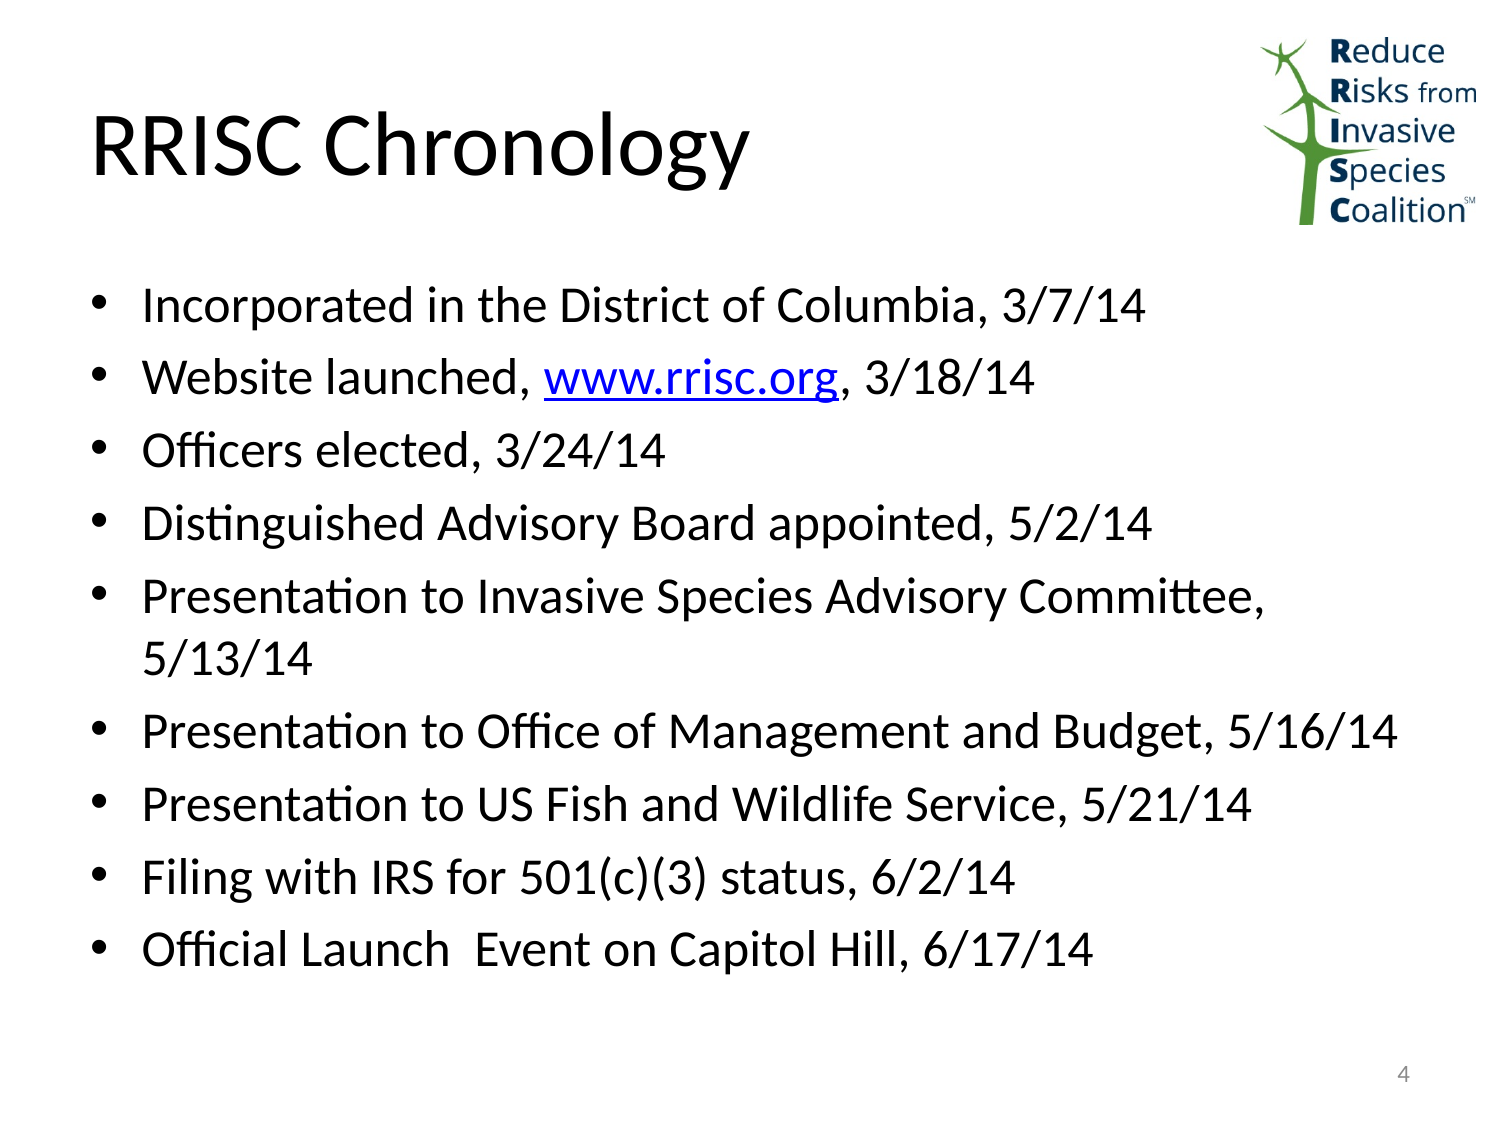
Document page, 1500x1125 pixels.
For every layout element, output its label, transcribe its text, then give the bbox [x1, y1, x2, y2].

list Incorporated in the District of Columbia, 3/7/14 Website launched, www.rrisc.org, 3/18/14 Officers elected, 3/24/14 Distinguished Advisory Board appointed, 5/2/14 Presentation to Invasive Species Advisory Committee, 5/13/14 Presentation to Office of Management and Budget, 5/16/14 Presentation to US Fish and Wildlife Service, 5/21/14 Filing with IRS for 501(c)(3) status, 6/2/14 Official Launch Event on Capitol Hill, 6/17/14 [75, 262, 1425, 1005]
title RRISC Chronology [75, 45, 1258, 233]
slide_number 4 [1074, 1042, 1425, 1103]
picture [1259, 37, 1476, 226]
